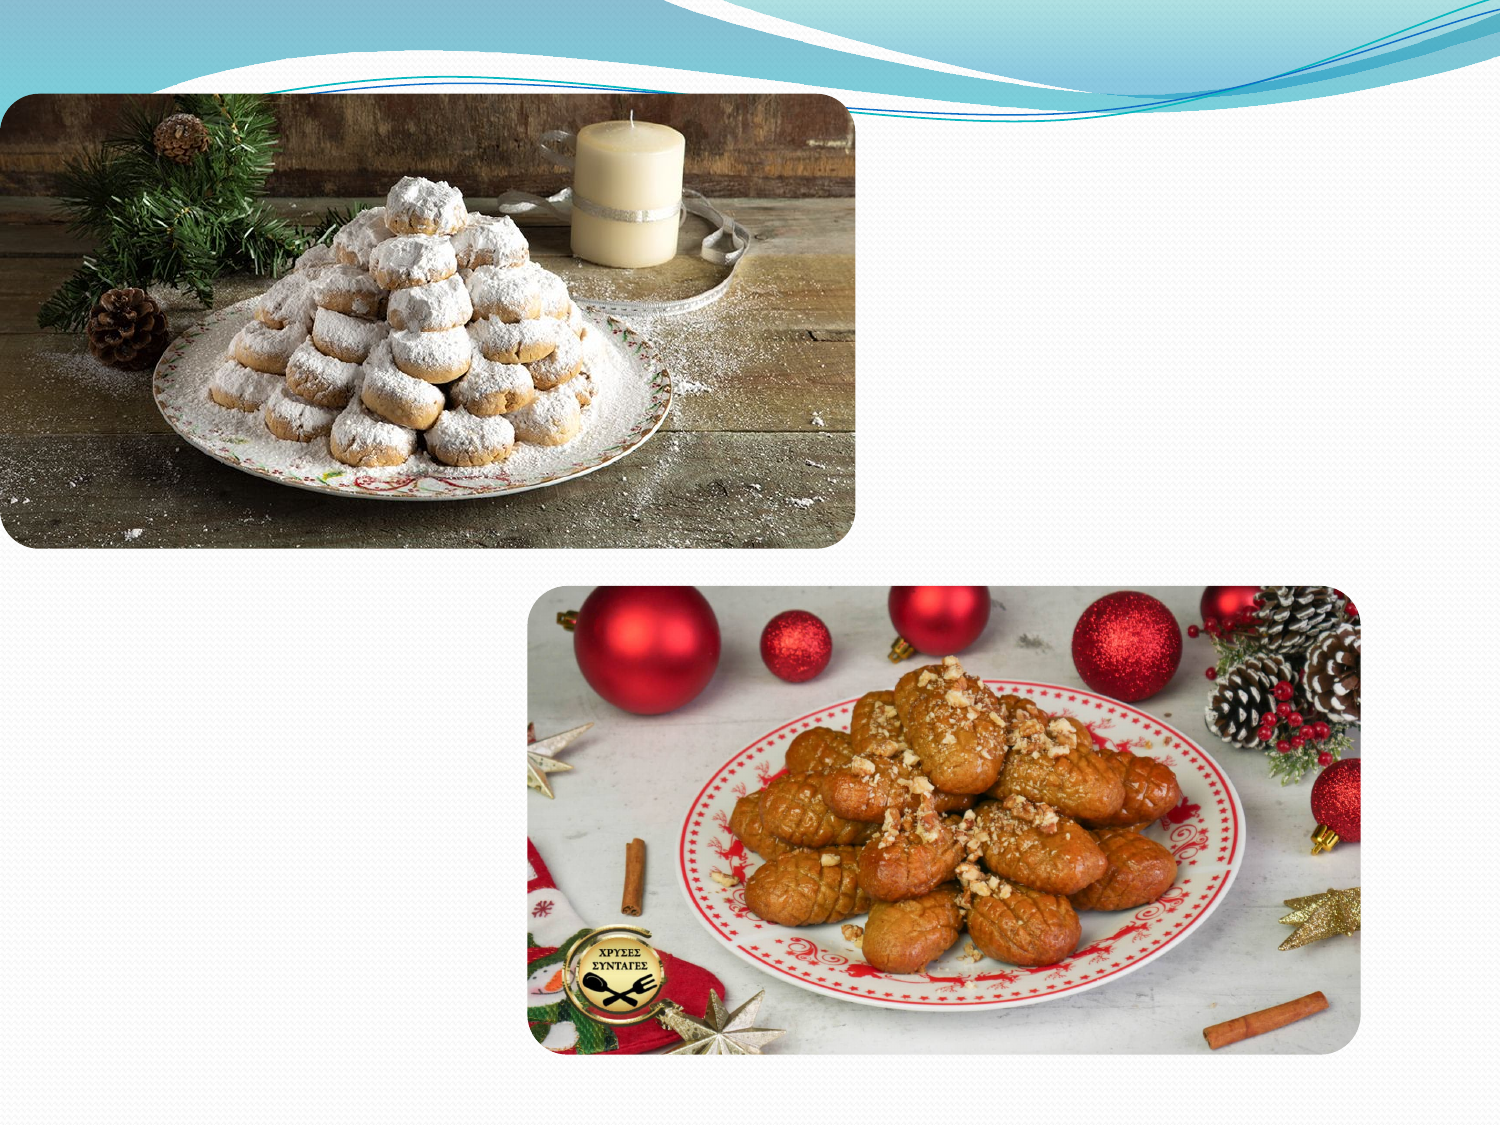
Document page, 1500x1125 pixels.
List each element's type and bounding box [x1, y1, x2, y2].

list [0, 93, 856, 549]
picture [527, 585, 1361, 1055]
